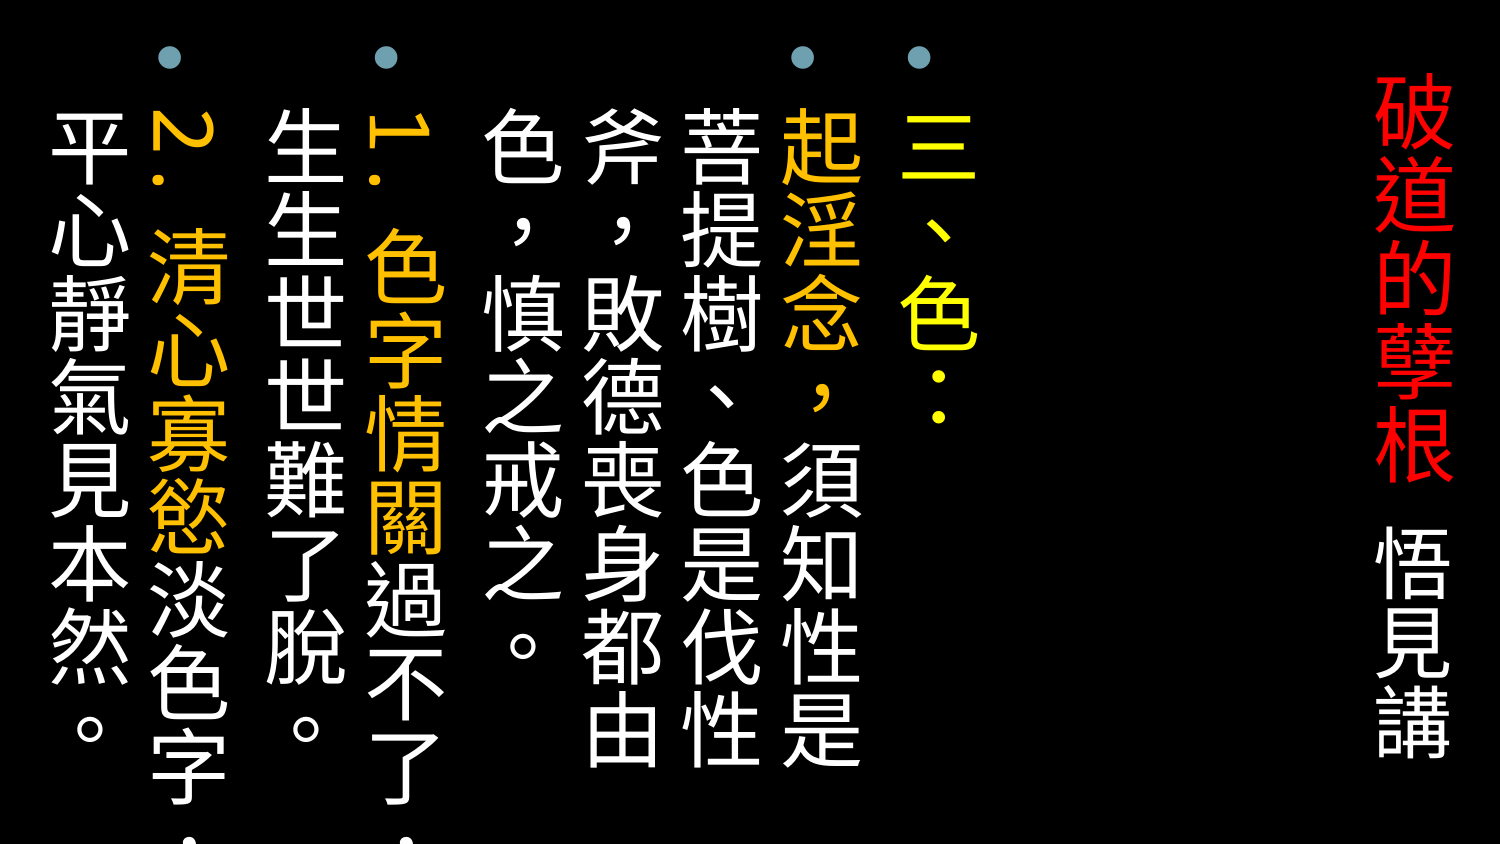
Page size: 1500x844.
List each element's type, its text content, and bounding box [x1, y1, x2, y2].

list 三、色： 起淫念，須知性是菩提樹、色是伐性斧，敗德喪身都由色，慎之戒之。 1.色字情關過不了，生生世世難了脫。 2.清心寡慾淡色字，平心靜氣見本然。 [29, 21, 1353, 825]
title 破道的孽根 悟見講 [1352, 20, 1473, 812]
